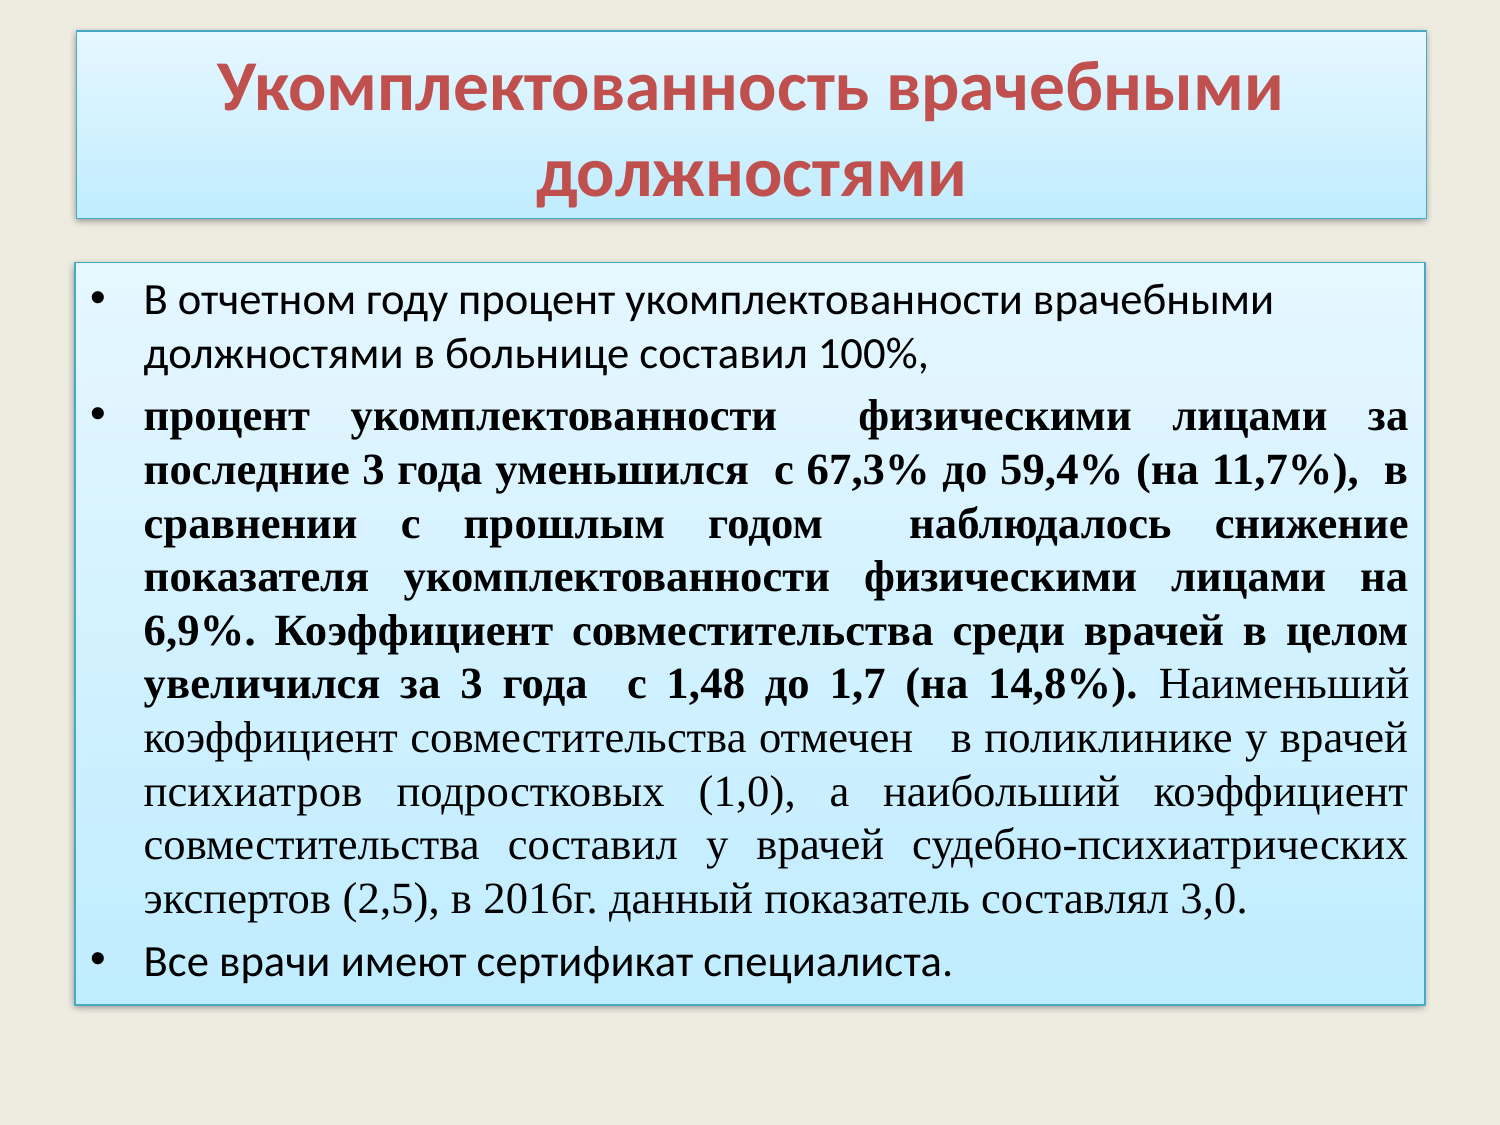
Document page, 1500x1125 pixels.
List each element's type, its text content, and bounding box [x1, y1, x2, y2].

list В отчетном году процент укомплектованности врачебными должностями в больнице составил 100%, процент укомплектованности физическими лицами за последние 3 года уменьшился с 67,3% до 59,4% (на 11,7%), в сравнении с прошлым годом наблюдалось снижение показателя укомплектованности физическими лицами на 6,9%. Коэффициент совместительства среди врачей в целом увеличился за 3 года с 1,48 до 1,7 (на 14,8%). Наименьший коэффициент совместительства отмечен в поликлинике у врачей психиатров подростковых (1,0), а наибольший коэффициент совместительства составил у врачей судебно-психиатрических экспертов (2,5), в 2016г. данный показатель составлял 3,0. Все врачи имеют сертификат специалиста. [74, 262, 1426, 1006]
title Укомплектованность врачебными должностями [76, 30, 1427, 219]
